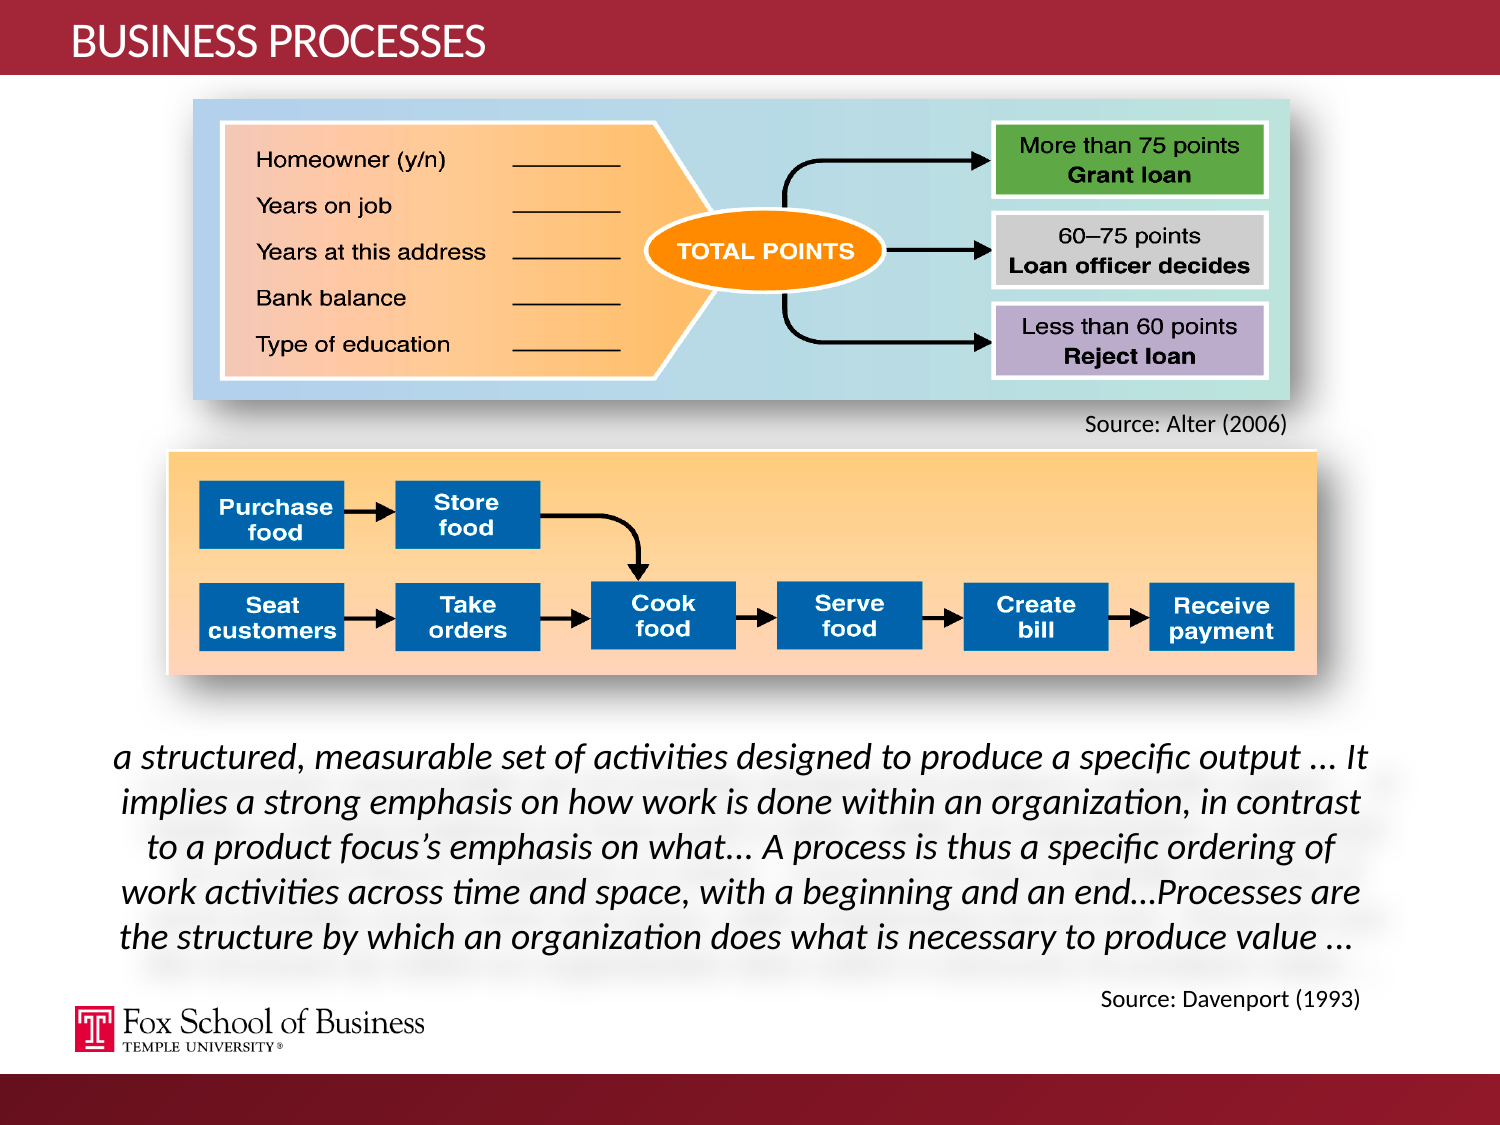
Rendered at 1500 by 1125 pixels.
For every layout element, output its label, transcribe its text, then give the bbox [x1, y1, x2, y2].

text_box a structured, measurable set of activities designed to produce a specific output ... It implies a strong emphasis on how work is done within an organization, in contrast to a product focus’s emphasis on what... A process is thus a specific ordering of work activities across time and space, with a beginning and an end…Processes are the structure by which an organization does what is necessary to produce value ... [91, 724, 1391, 965]
text_box Source: Alter (2006) [1085, 407, 1289, 438]
picture [165, 449, 1317, 676]
picture [75, 1006, 424, 1052]
text_box Source: Davenport (1993) [1100, 982, 1362, 1013]
title BUSINESS PROCESSES [70, 0, 1321, 75]
picture [192, 99, 1290, 401]
